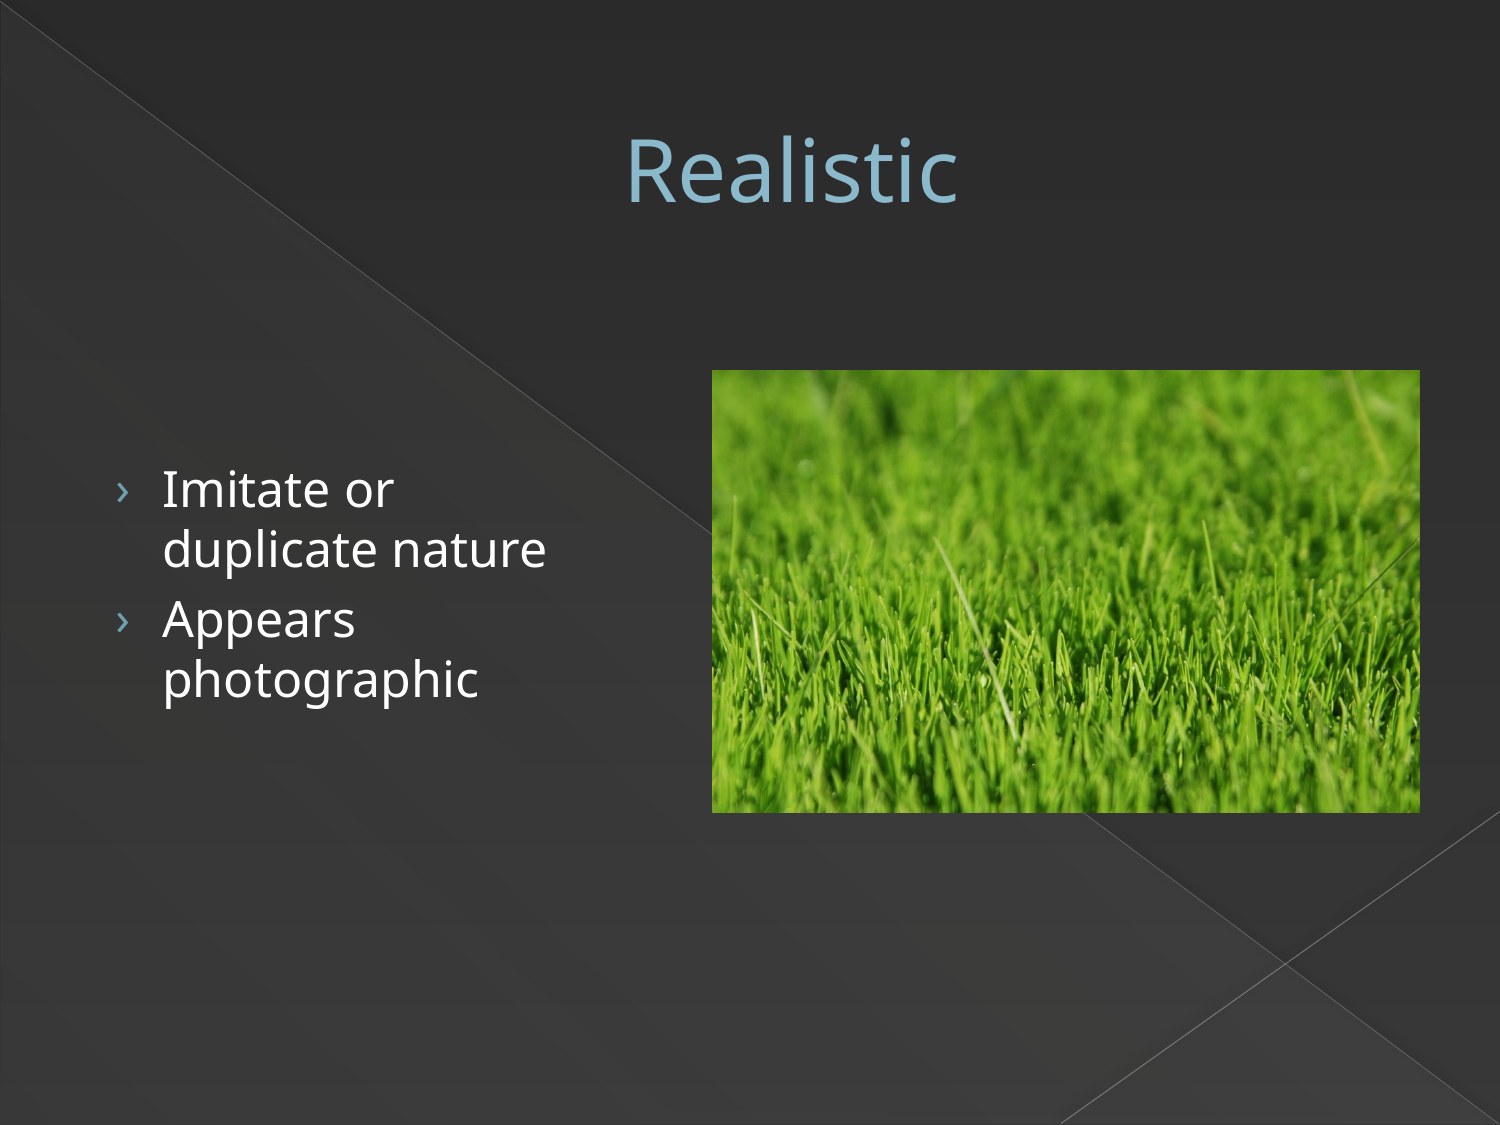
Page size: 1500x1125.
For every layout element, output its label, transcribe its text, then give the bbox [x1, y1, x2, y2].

list Imitate or duplicate nature Appears photographic [12, 450, 638, 788]
picture [712, 370, 1421, 813]
title Realistic [112, 47, 1391, 288]
